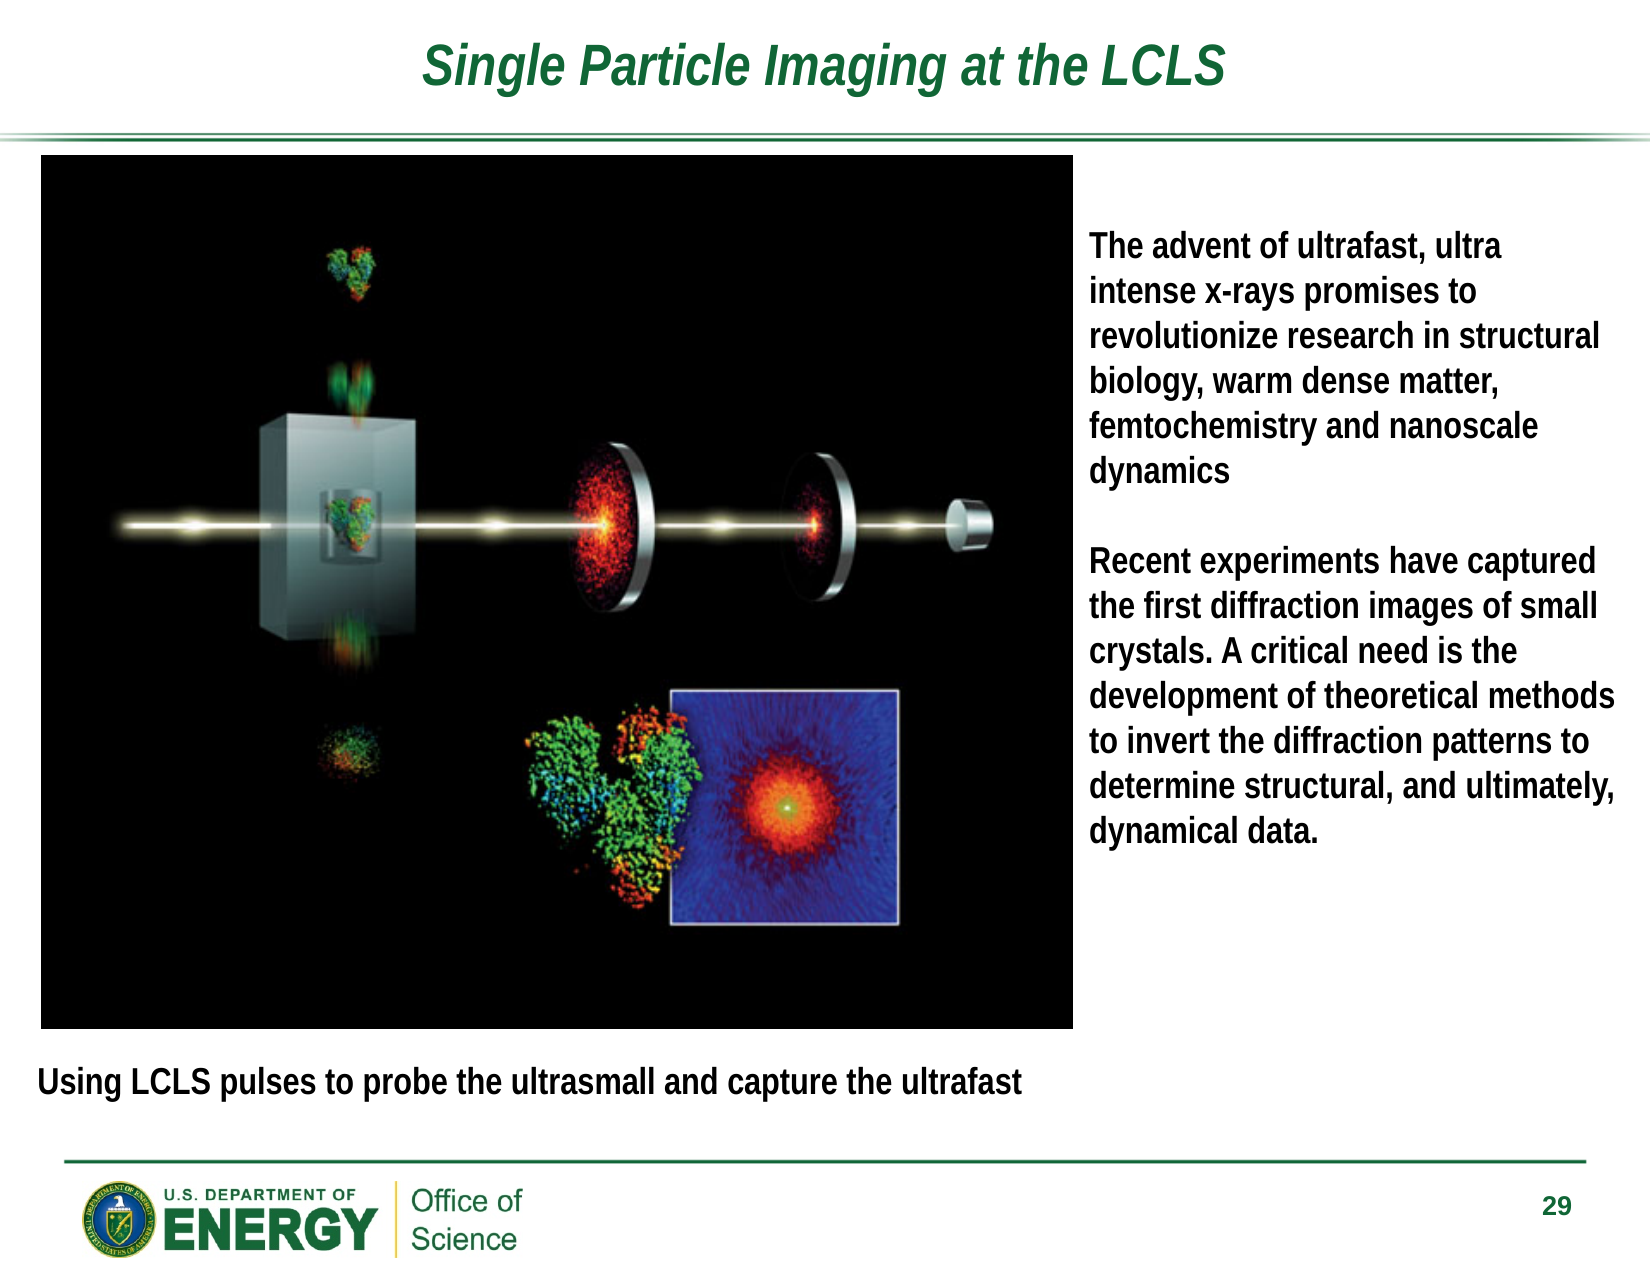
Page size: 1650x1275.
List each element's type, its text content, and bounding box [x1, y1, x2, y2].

text_box 29 [1518, 1180, 1587, 1249]
picture [0, 126, 1650, 1275]
title Single Particle Imaging at the LCLS [0, 0, 1650, 126]
text_box Using LCLS pulses to probe the ultrasmall and capture the ultrafast [20, 1048, 1039, 1111]
text_box The advent of ultrafast, ultra intense x-rays promises to revolutionize research in structural biology, warm dense matter, femtochemistry and nanoscale dynamics Recent experiments have captured the first diffraction images of small crystals. A critical need is the development of theoretical methods to invert the diffraction patterns to determine structural, and ultimately, dynamical data. [1078, 212, 1637, 890]
